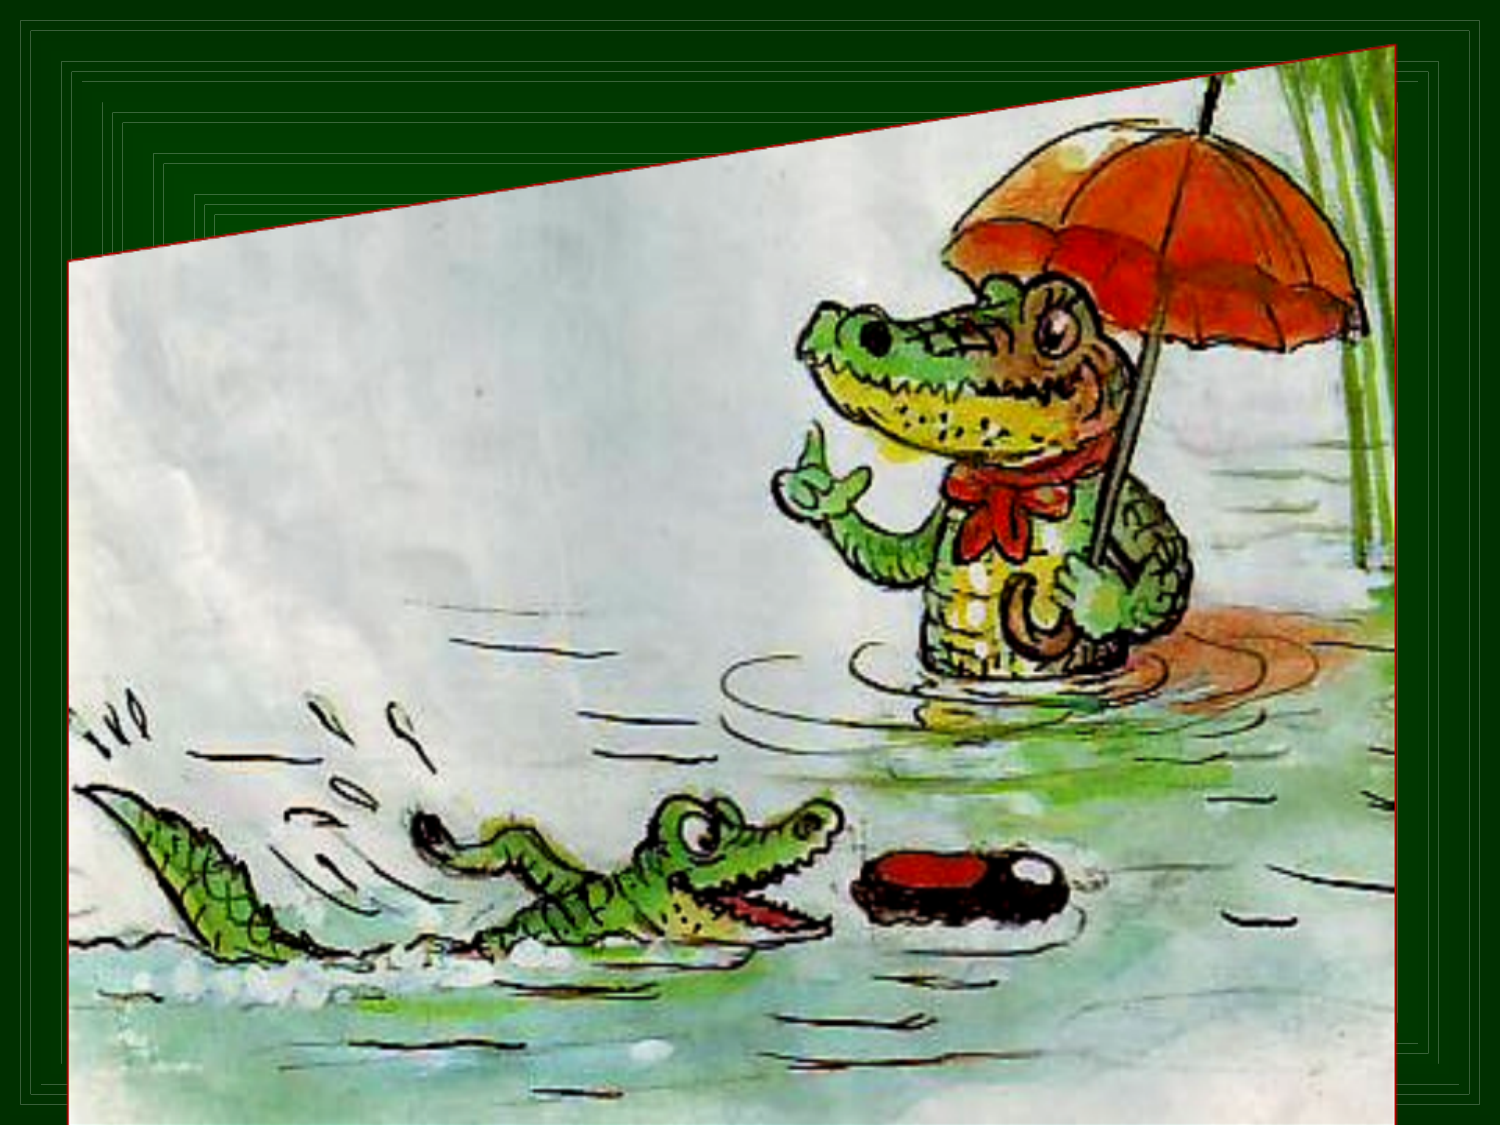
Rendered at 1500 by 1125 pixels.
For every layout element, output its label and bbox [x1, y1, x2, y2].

list [66, 43, 1399, 1125]
